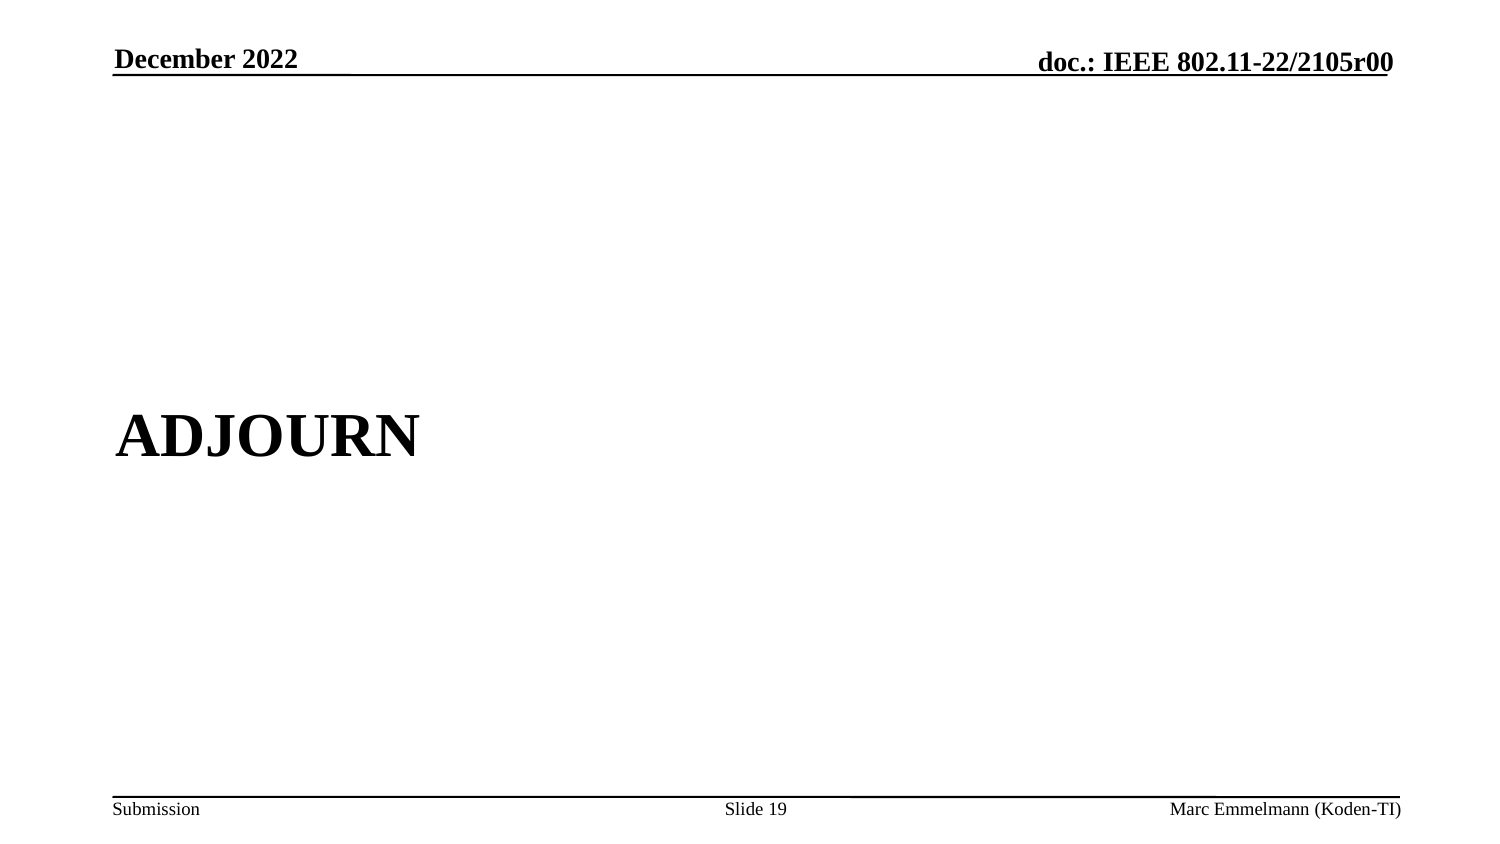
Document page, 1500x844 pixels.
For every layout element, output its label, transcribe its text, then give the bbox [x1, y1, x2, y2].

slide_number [114, 40, 423, 75]
slide_number Slide 19 [712, 796, 800, 842]
footer Marc Emmelmann (Koden-TI) [878, 796, 1402, 820]
title Adjourn [100, 386, 1376, 555]
